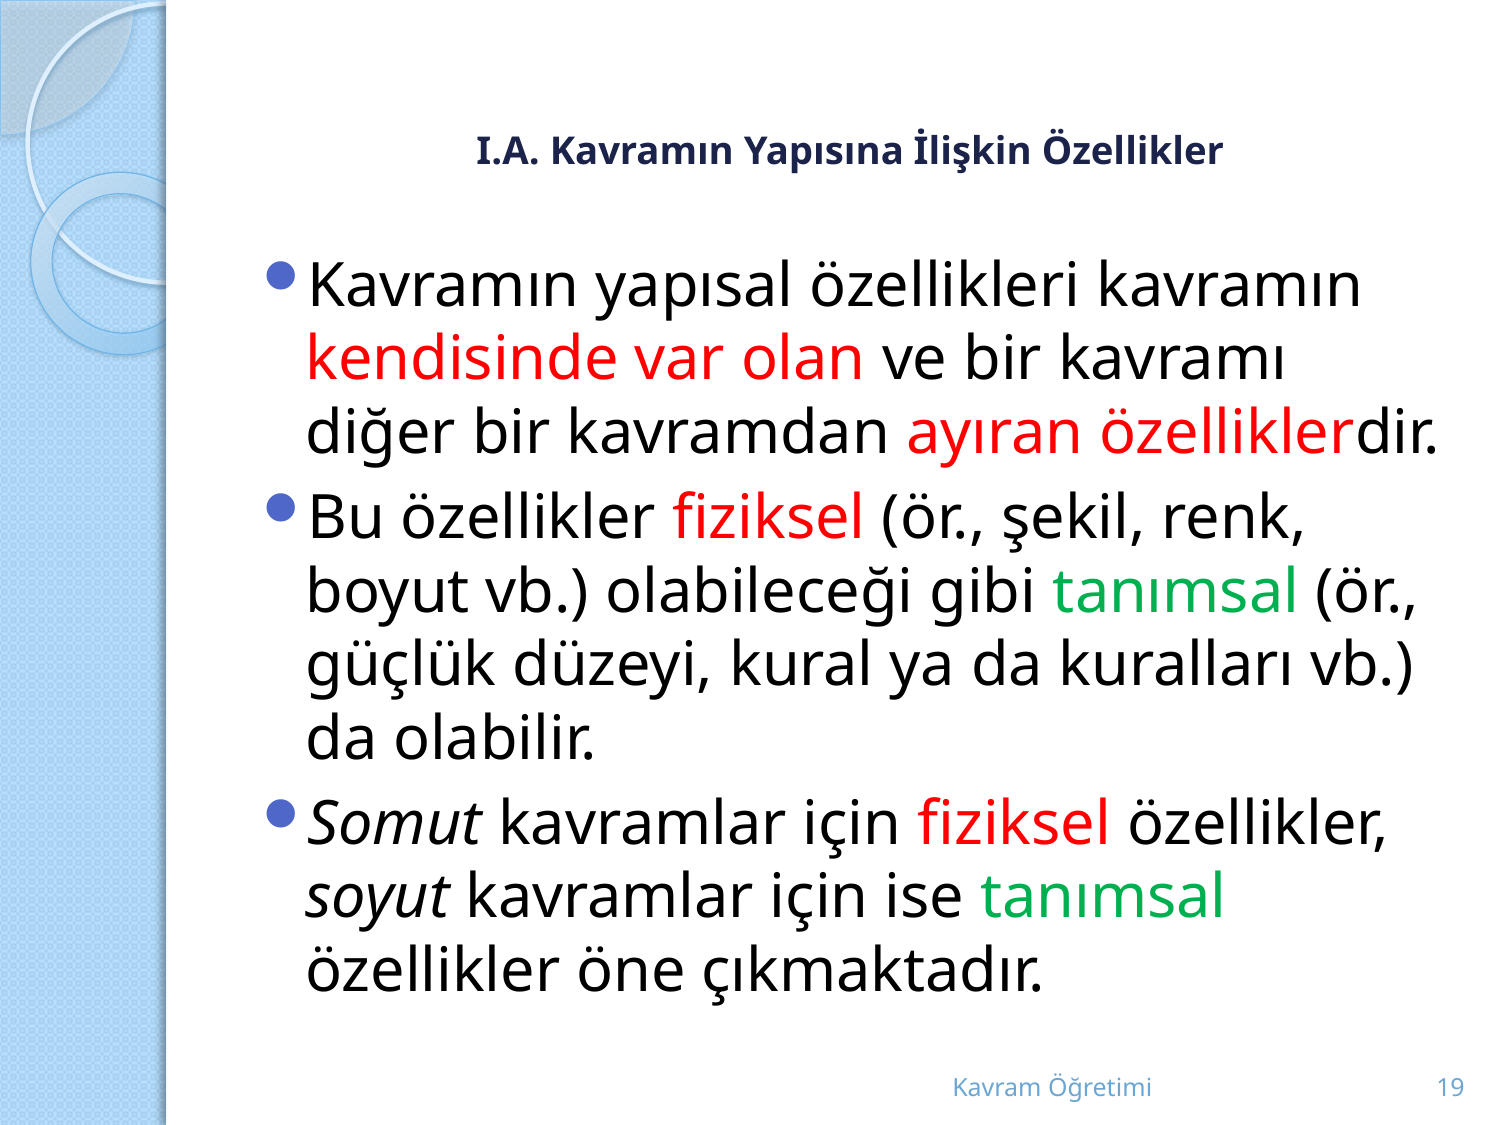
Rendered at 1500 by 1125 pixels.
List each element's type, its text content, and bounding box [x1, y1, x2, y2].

list Kavramın yapısal özellikleri kavramın kendisinde var olan ve bir kavramı diğer bir kavramdan ayıran özelliklerdir. Bu özellikler fiziksel (ör., şekil, renk, boyut vb.) olabileceği gibi tanımsal (ör., güçlük düzeyi, kural ya da kuralları vb.) da olabilir. Somut kavramlar için fiziksel özellikler, soyut kavramlar için ise tanımsal özellikler öne çıkmaktadır. [235, 237, 1466, 1025]
footer Kavram Öğretimi [937, 1034, 1413, 1113]
title I.A. Kavramın Yapısına İlişkin Özellikler [235, 45, 1466, 233]
slide_number 19 [1413, 1034, 1488, 1113]
